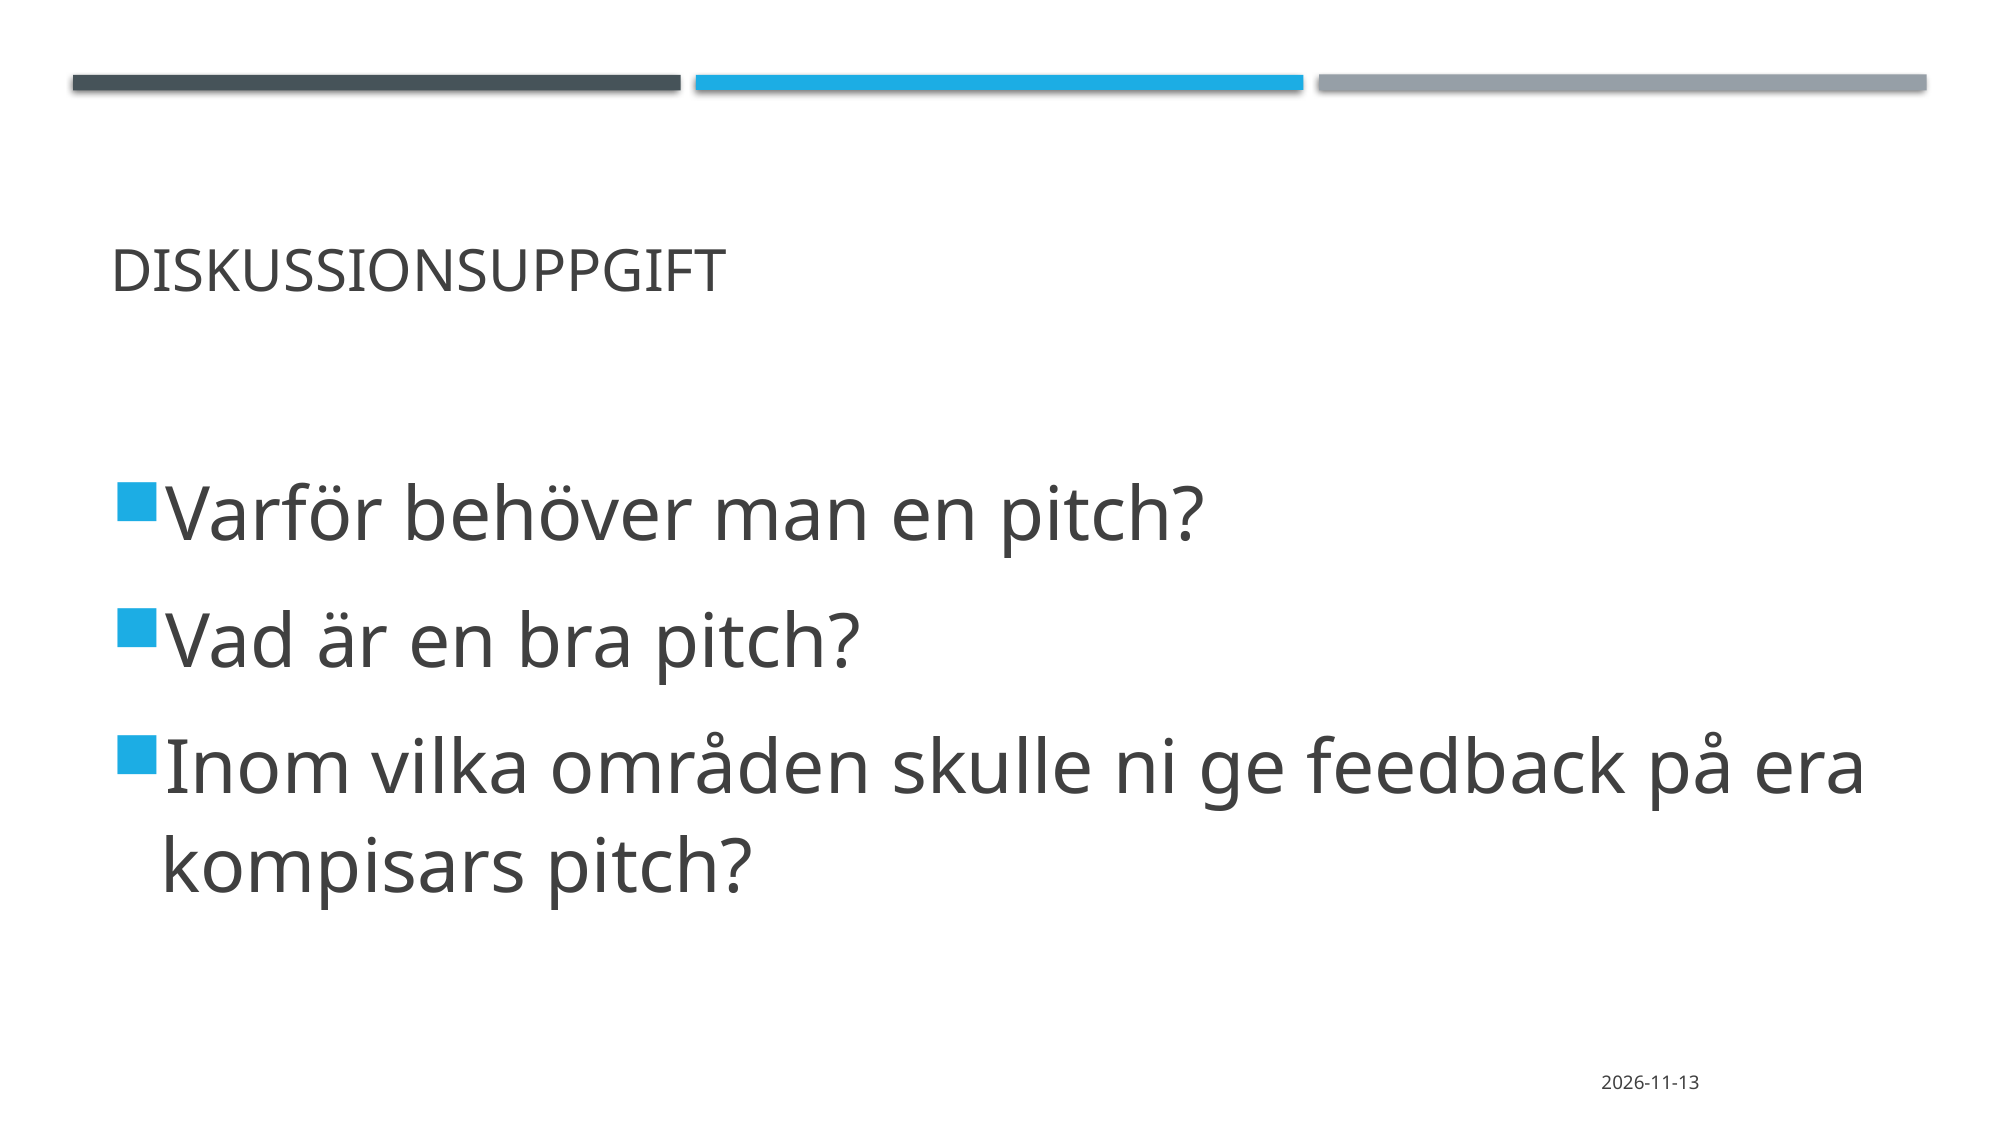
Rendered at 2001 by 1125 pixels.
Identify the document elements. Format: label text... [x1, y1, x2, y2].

title Diskussionsuppgift [95, 115, 1905, 311]
list Varför behöver man en pitch? Vad är en bra pitch? Inom vilka områden skulle ni ge feedback på era kompisars pitch? [95, 383, 1905, 981]
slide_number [1247, 1053, 1715, 1114]
